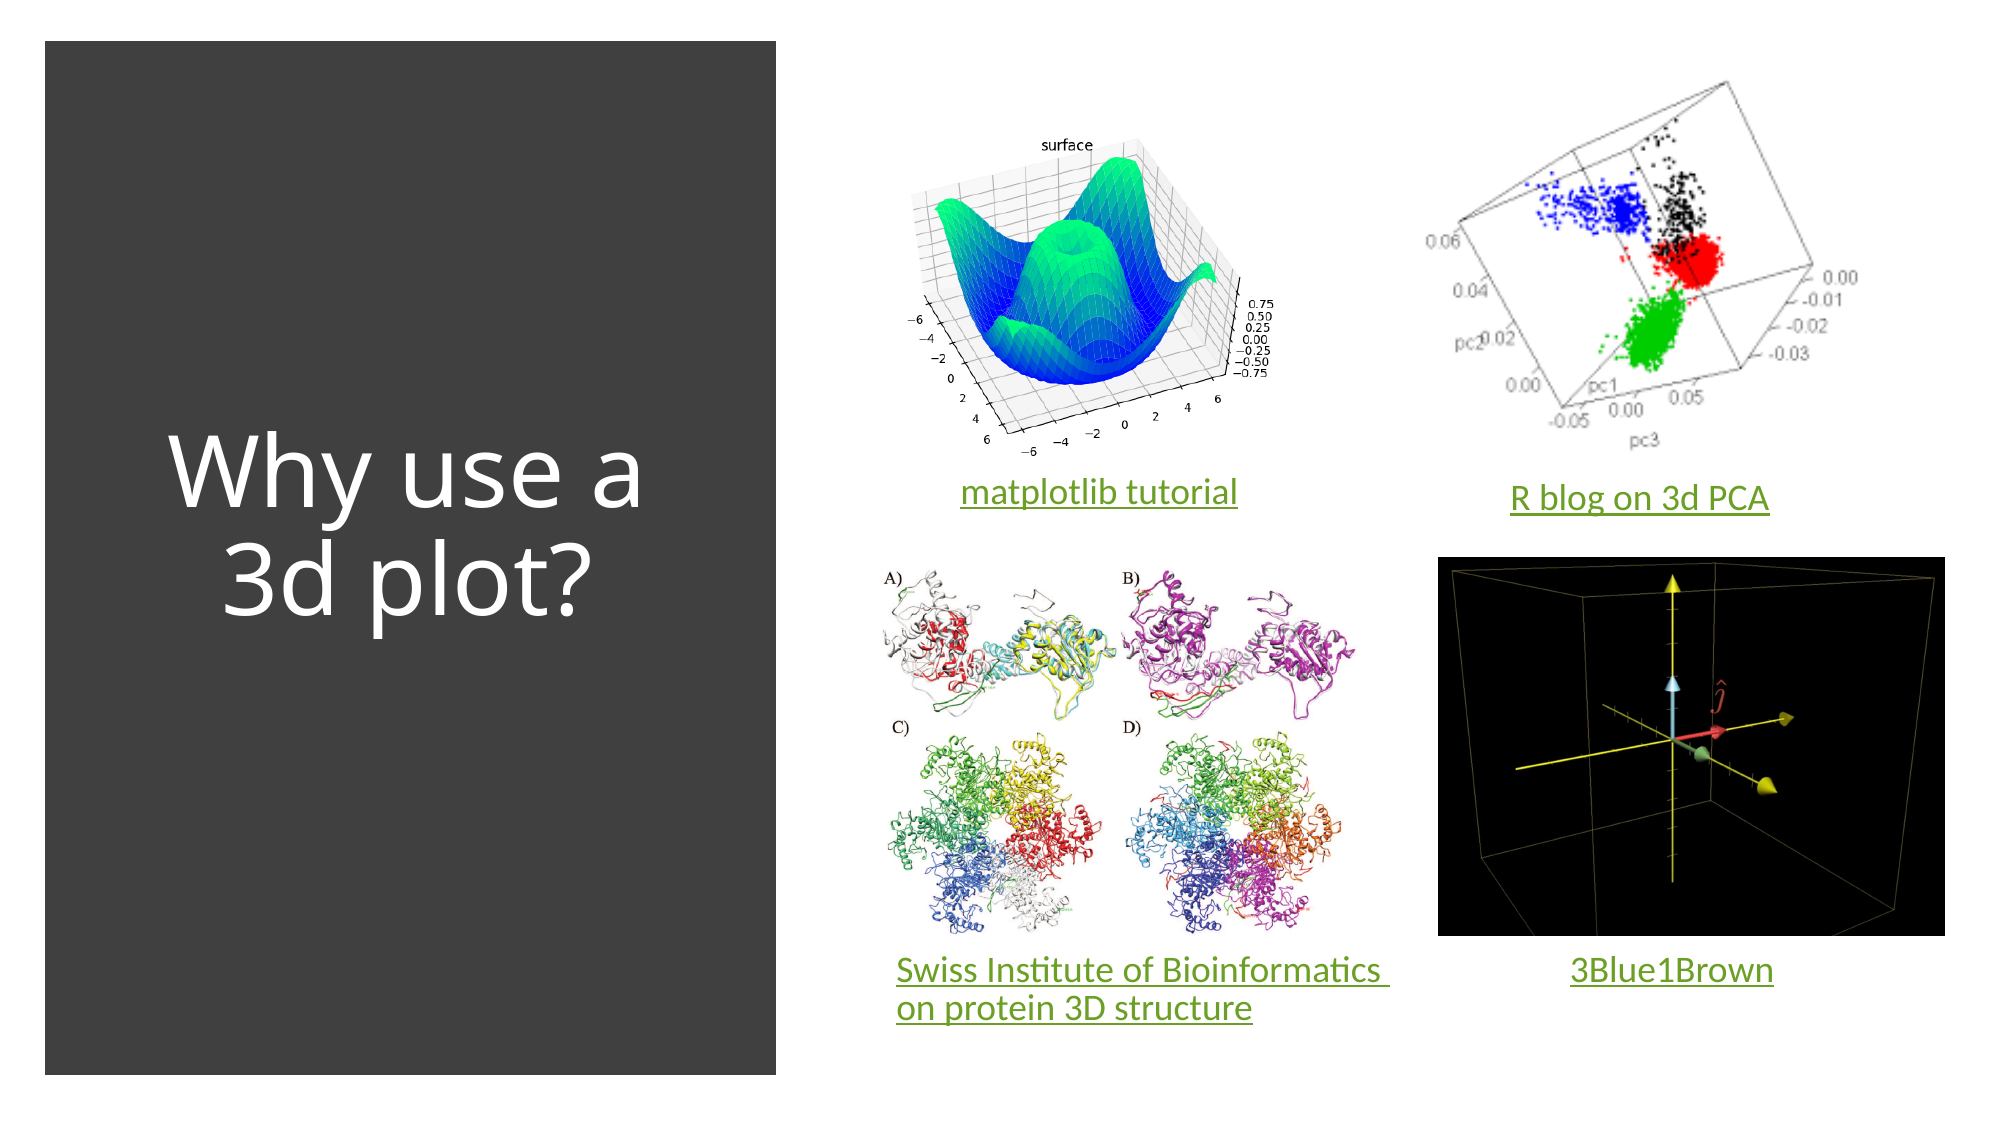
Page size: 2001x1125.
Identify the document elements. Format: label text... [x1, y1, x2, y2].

text_box Swiss Institute of Bioinformatics on protein 3D structure [881, 937, 1413, 998]
text_box Why use a 3d plot? [121, 121, 693, 936]
picture [1412, 6, 1879, 483]
text_box matplotlib tutorial [945, 496, 1293, 519]
picture [1438, 557, 1945, 936]
picture [784, 82, 1335, 496]
text_box [54, 50, 767, 1066]
text_box R blog on 3d PCA [1495, 483, 1804, 526]
picture [881, 567, 1357, 936]
text_box 3Blue1Brown [1554, 937, 1790, 998]
